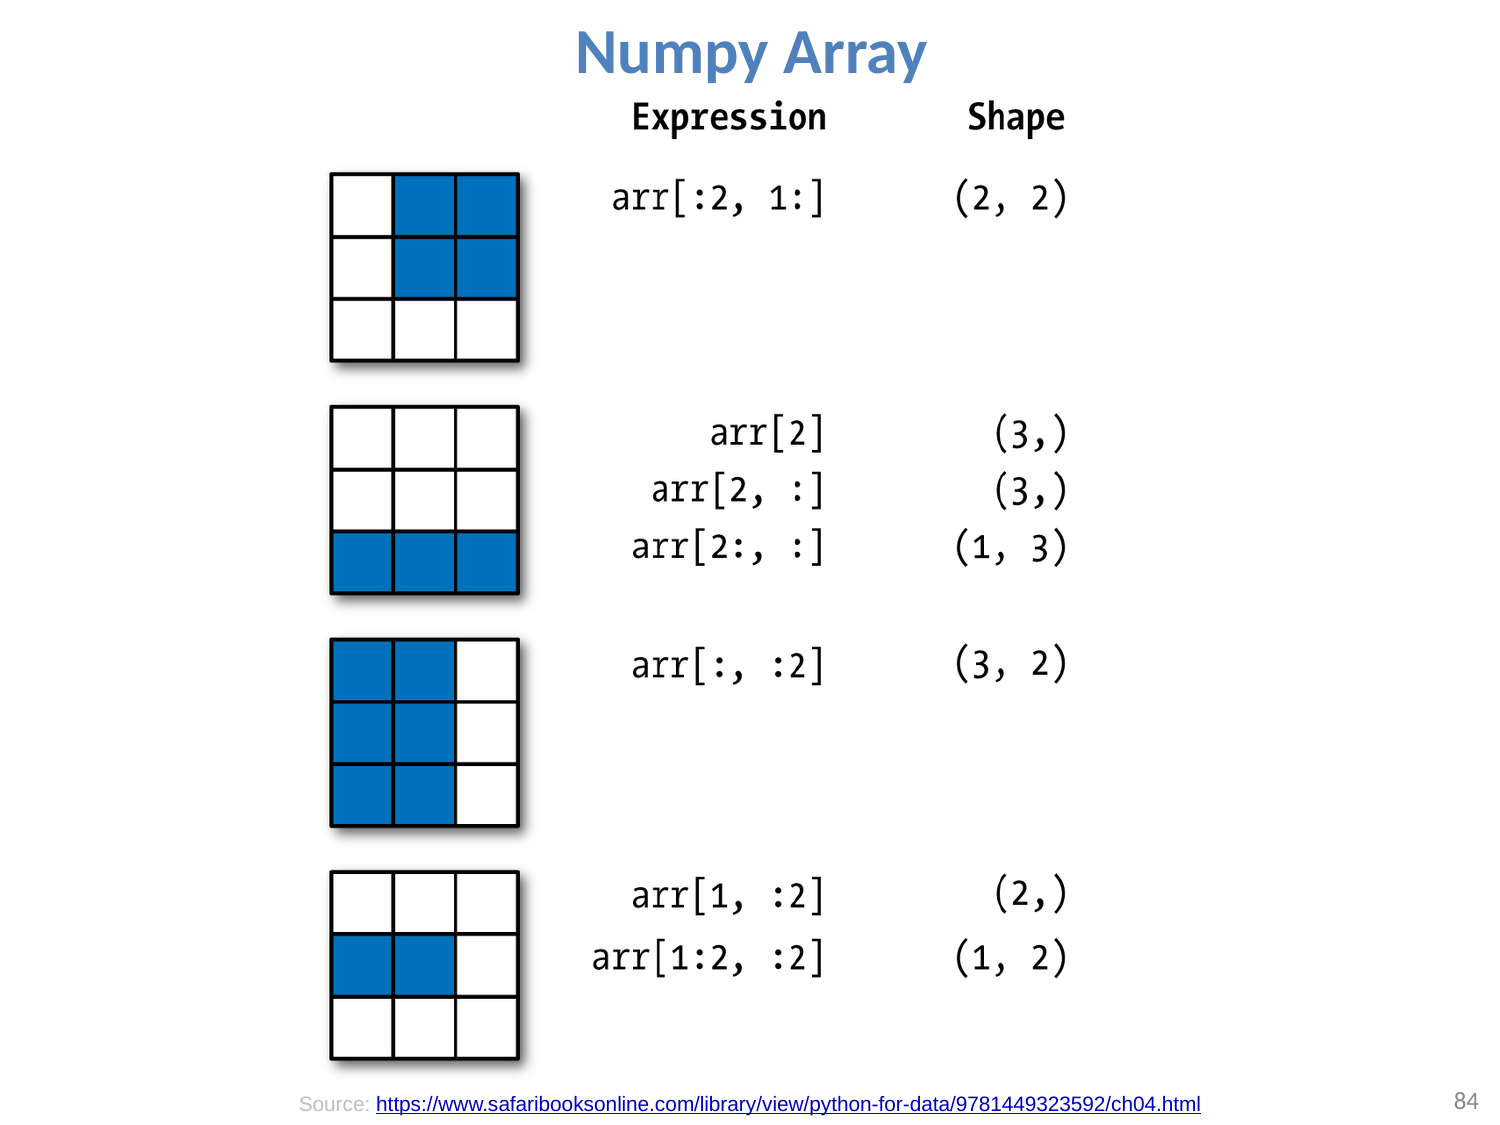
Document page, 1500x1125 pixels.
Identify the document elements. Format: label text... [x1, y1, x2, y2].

text_box Source: https://www.safaribooksonline.com/library/view/python-for-data/9781449323592/ch04.html [112, 1083, 1388, 1123]
title Numpy Array [76, 1, 1427, 95]
picture [317, 96, 1070, 1083]
slide_number 84 [1144, 1069, 1495, 1125]
